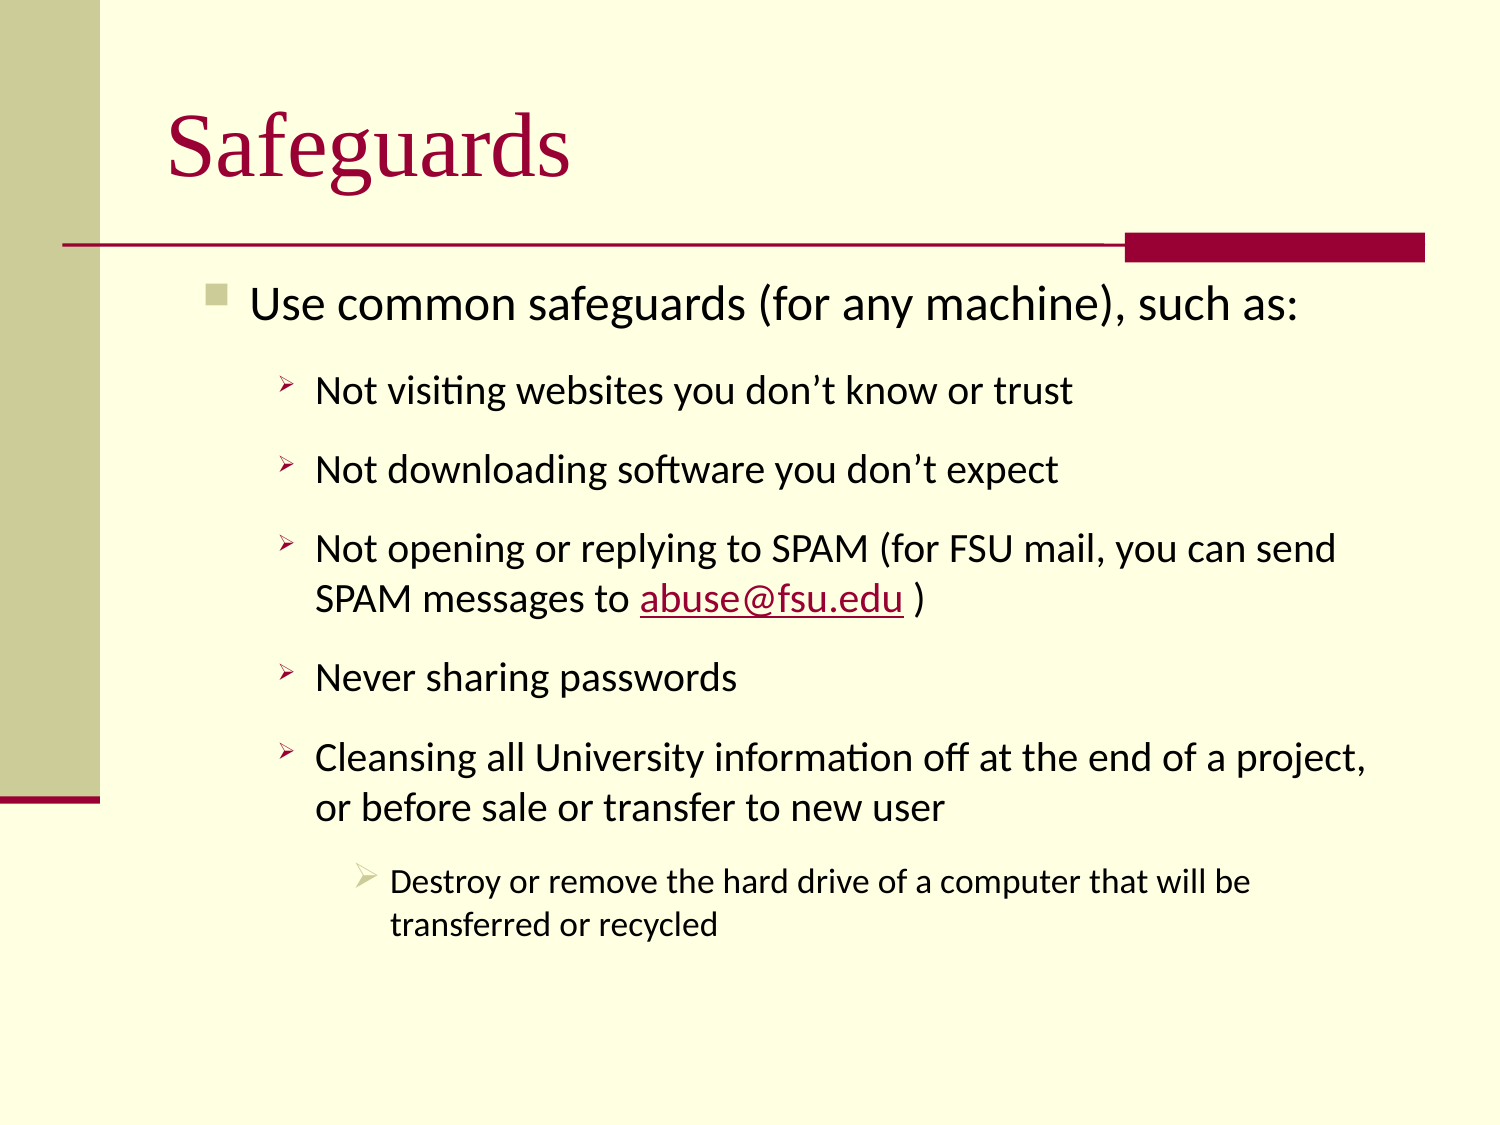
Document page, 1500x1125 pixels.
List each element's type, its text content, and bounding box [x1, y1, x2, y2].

list Use common safeguards (for any machine), such as: Not visiting websites you don’t know or trust Not downloading software you don’t expect Not opening or replying to SPAM (for FSU mail, you can send SPAM messages to abuse@fsu.edu ) Never sharing passwords Cleansing all University information off at the end of a project, or before sale or transfer to new user Destroy or remove the hard drive of a computer that will be transferred or recycled [112, 262, 1425, 1006]
title Safeguards [150, 45, 1425, 234]
